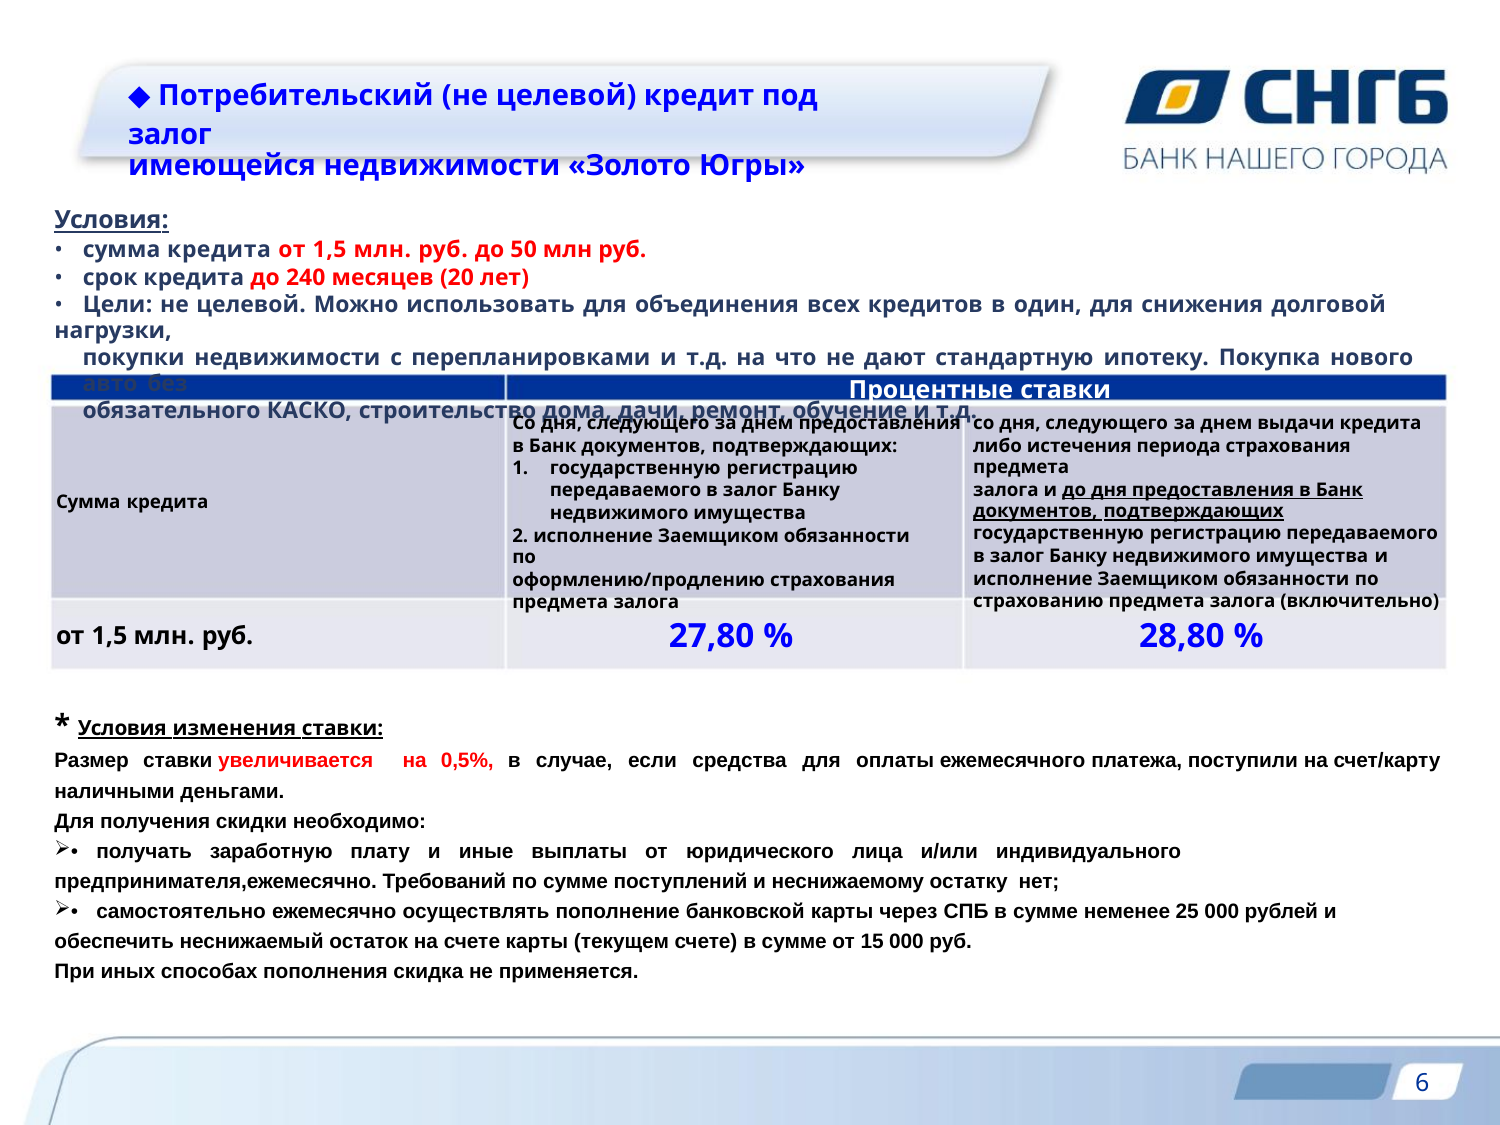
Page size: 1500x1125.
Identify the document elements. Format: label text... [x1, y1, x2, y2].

text_box * Условия изменения ставки: [54, 708, 442, 741]
text_box Условия: • сумма кредита от 1,5 млн. руб. до 50 млн руб. • срок кредита до 240 месяцев (20 лет) • Цели: не целевой. Можно использовать для объединения всех кредитов в один, для снижения долговой нагрузки, покупки недвижимости с перепланировками и т.д. на что не дают стандартную ипотеку. Покупка нового авто без обязательного КАСКО, строительство дома, дачи, ремонт, обучение и т.д. [54, 205, 1457, 424]
text_box Размер ставки увеличивается на 0,5%, в случае, если средства для оплаты ежемесячного платежа, поступили на счет/карту наличными деньгами. Для получения скидки необходимо: • получать заработную плату и иные выплаты от юридического лица и/или индивидуального предпринимателя,ежемесячно. Требований по сумме поступлений и неснижаемому остатку нет; • самостоятельно ежемесячно осуществлять пополнение банковской карты через СПБ в сумме неменее 25 000 рублей и обеспечить неснижаемый остаток на счете карты (текущем счете) в сумме от 15 000 руб. При иных способах пополнения скидка не применяется. [54, 741, 1458, 984]
text_box 28,80 % [1139, 617, 1287, 655]
text_box от 1,5 млн. руб. [56, 621, 271, 650]
text_box со дня, следующего за днем выдачи кредита либо истечения периода страхования предмета залога и до дня предоставления в Банк документов, подтверждающих государственную регистрацию передаваемого в залог Банку недвижимого имущества и исполнение Заемщиком обязанности по страхованию предмета залога (включительно) [973, 412, 1447, 612]
text_box Со дня, следующего за днем предоставления в Банк документов, подтверждающих: 1. государственную регистрацию передаваемого в залог Банку [512, 412, 966, 501]
text_box 2. исполнение Заемщиком обязанности по оформлению/продлению страхования предмета залога [512, 525, 935, 613]
text_box 6 [1415, 1065, 1453, 1097]
text_box ◆ Потребительский (не целевой) кредит под залог имеющейся недвижимости «Золото Югры» [128, 71, 892, 182]
text_box Процентные ставки [848, 375, 1119, 404]
text_box недвижимого имущества [549, 502, 808, 524]
text_box 27,80 % [668, 617, 817, 655]
text_box Сумма кредита [56, 491, 223, 513]
text_box [5, 0, 1500, 1125]
